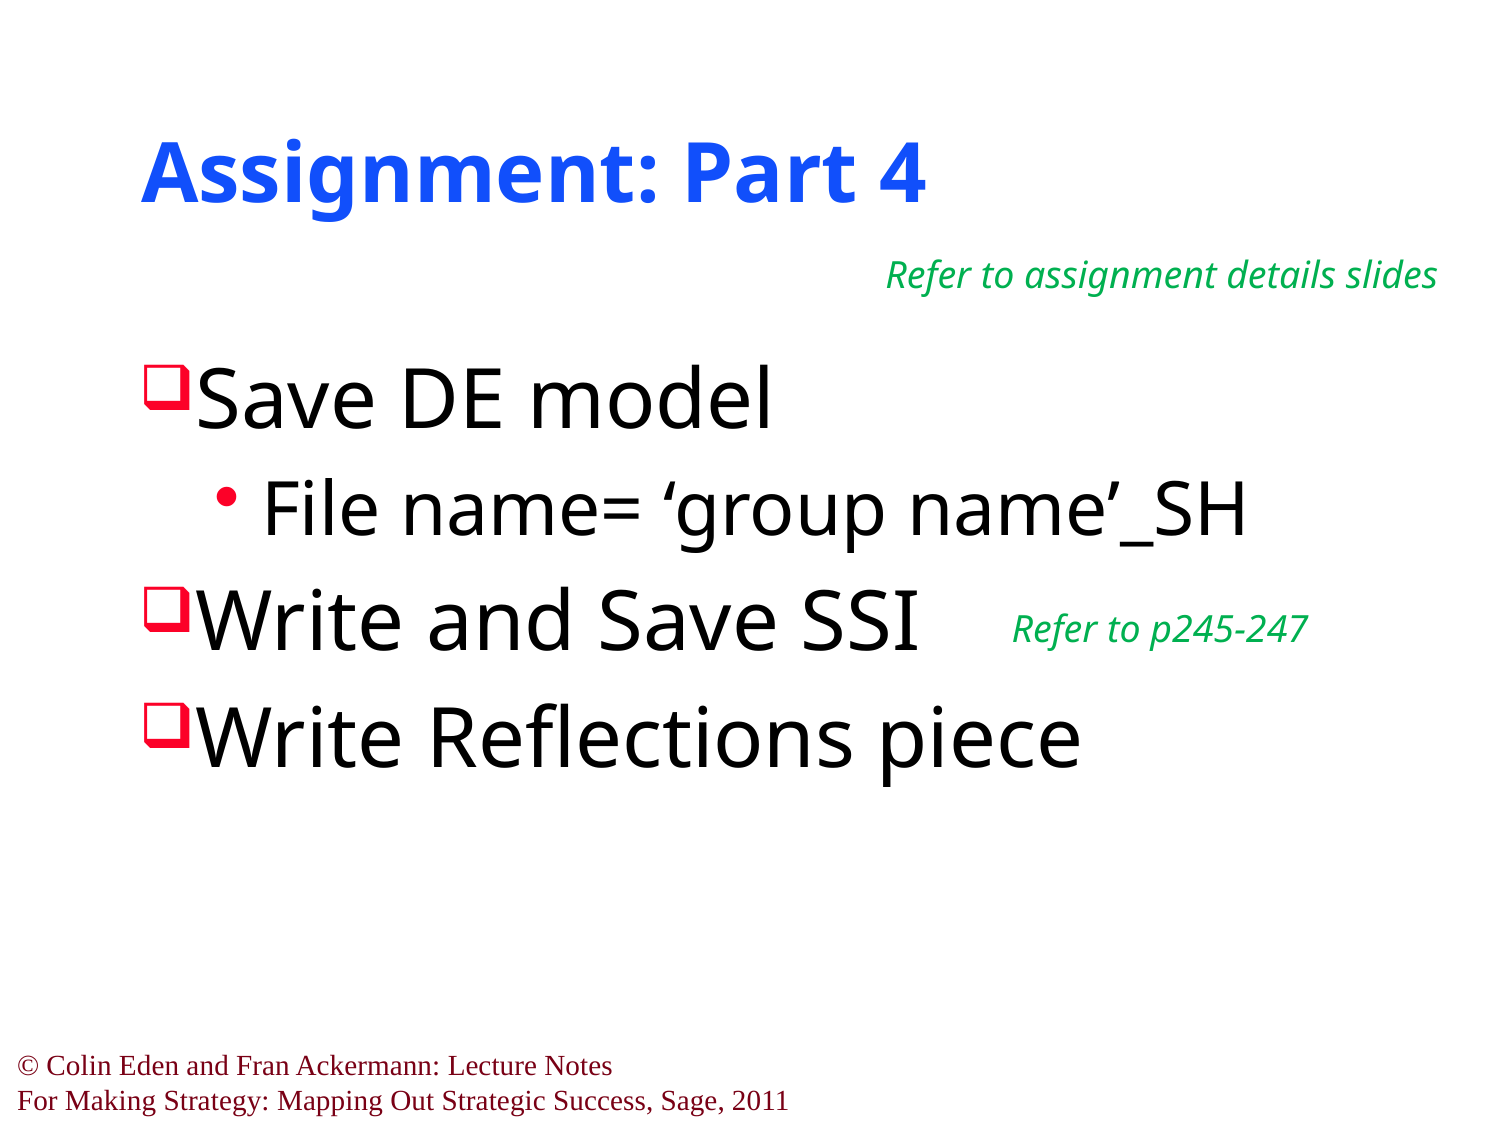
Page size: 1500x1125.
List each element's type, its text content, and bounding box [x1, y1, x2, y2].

text_box Refer to p245-247 [996, 597, 1324, 658]
text_box Refer to assignment details slides [870, 243, 1455, 304]
list Save DE model File name= ‘group name’_SH Write and Save SSI Write Reflections piece [123, 337, 1400, 1014]
title Assignment: Part 4 [125, 38, 1400, 228]
